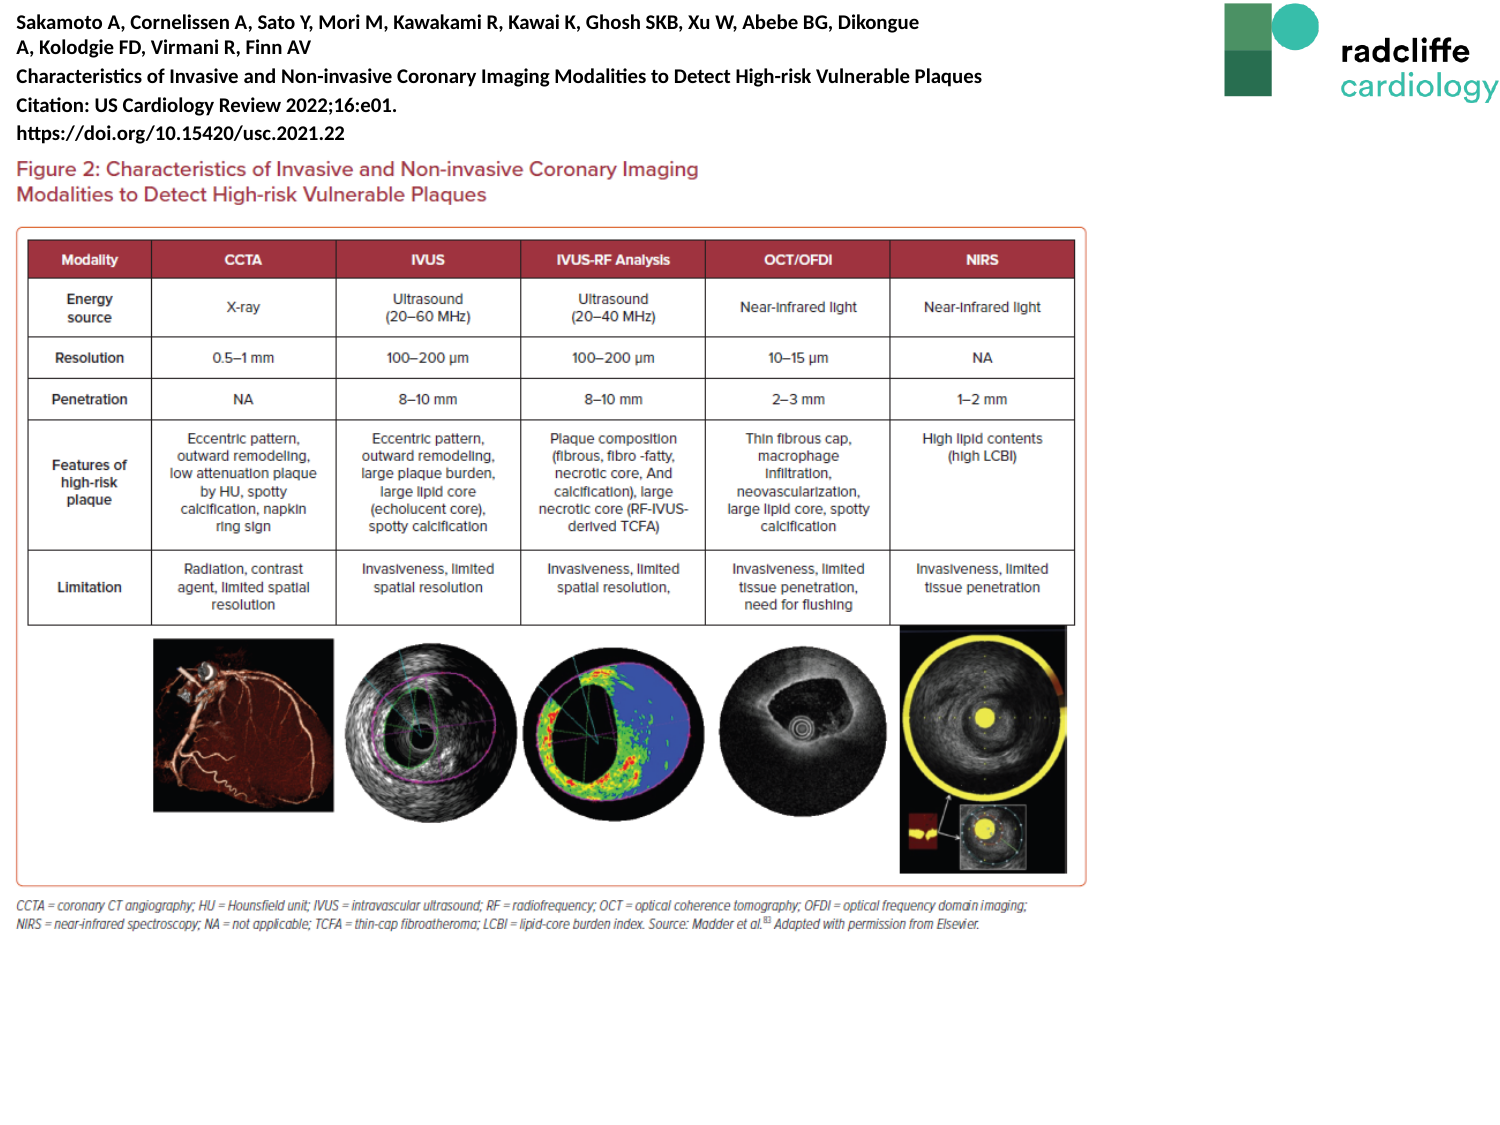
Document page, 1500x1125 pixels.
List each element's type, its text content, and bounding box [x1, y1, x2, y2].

picture [1224, 1, 1499, 104]
picture [1, 145, 1096, 944]
text_box Characteristics of Invasive and Non-invasive Coronary Imaging Modalities to Detect High-risk Vulnerable Plaques [1, 54, 1224, 84]
text_box https://doi.org/10.15420/usc.2021.22 [1, 112, 1500, 153]
text_box Citation: US Cardiology Review 2022;16:e01. [1, 84, 1500, 112]
text_box Sakamoto A, Cornelissen A, Sato Y, Mori M, Kawakami R, Kawai K, Ghosh SKB, Xu W, Abebe BG, Dikongue A, Kolodgie FD, Virmani R, Finn AV [1, 1, 939, 54]
